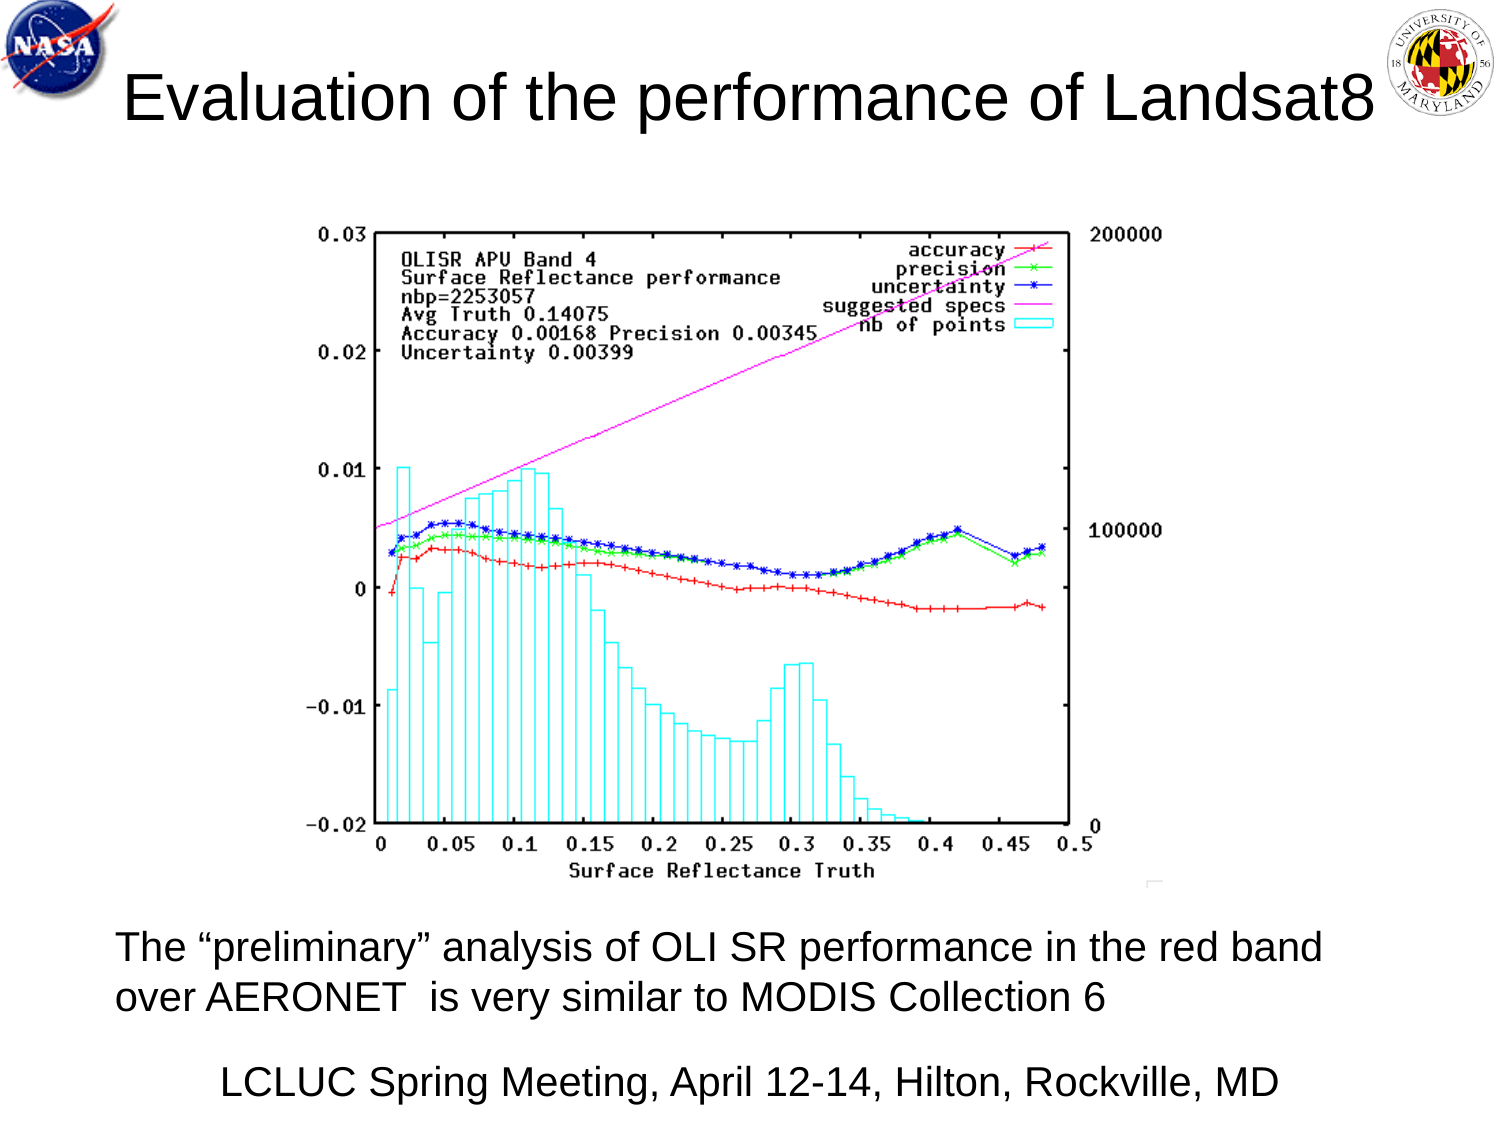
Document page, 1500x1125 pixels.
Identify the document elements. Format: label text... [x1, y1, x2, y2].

picture [0, 0, 99, 104]
title Evaluation of the performance of Landsat8 [99, 0, 1401, 188]
footer LCLUC Spring Meeting, April 12-14, Hilton, Rockville, MD [0, 1046, 1500, 1125]
picture [1376, 0, 1500, 126]
picture [299, 224, 1163, 888]
text_box The “preliminary” analysis of OLI SR performance in the red band over AERONET is very similar to MODIS Collection 6 [99, 912, 1425, 1028]
